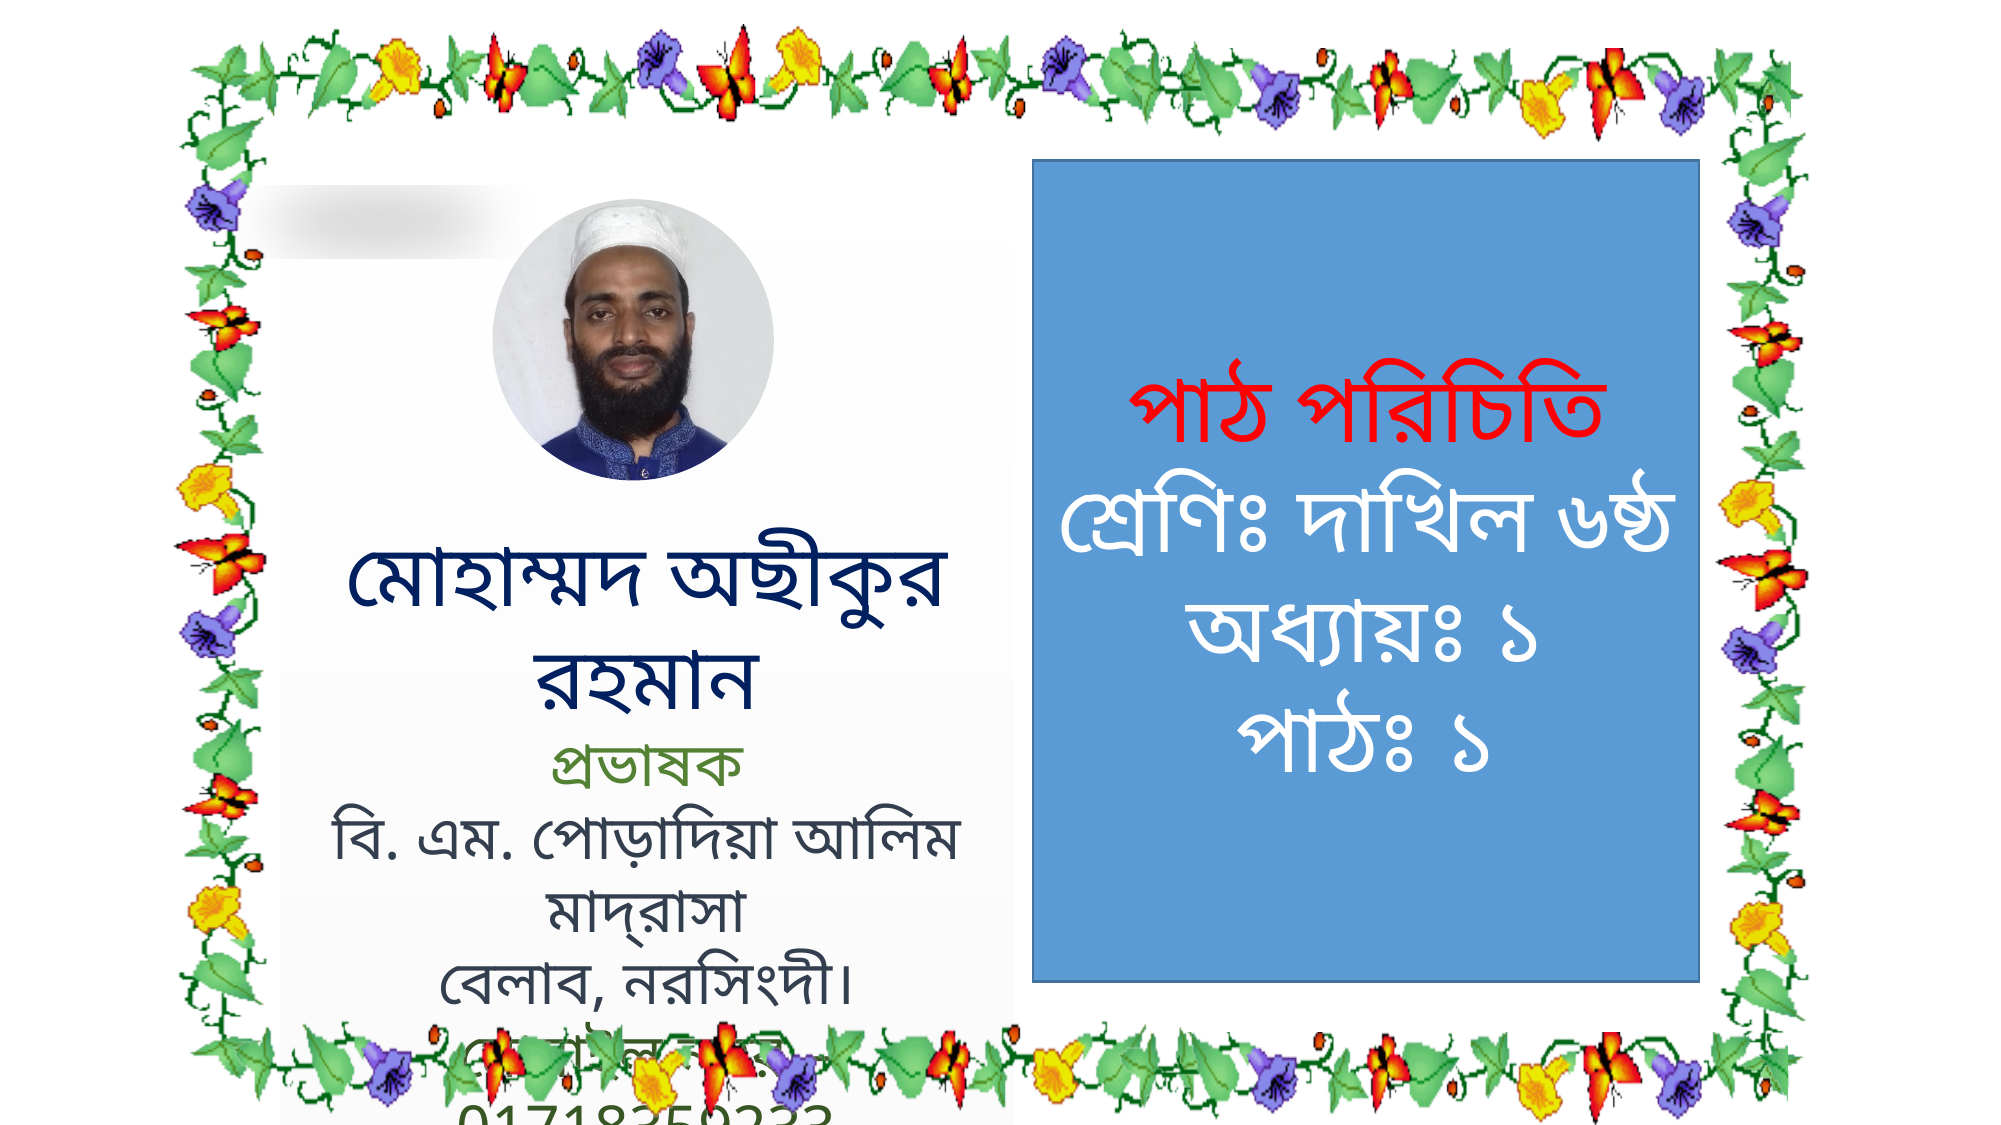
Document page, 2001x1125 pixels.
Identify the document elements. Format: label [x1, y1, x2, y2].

picture [492, 199, 774, 481]
text_box [173, 24, 1814, 1125]
